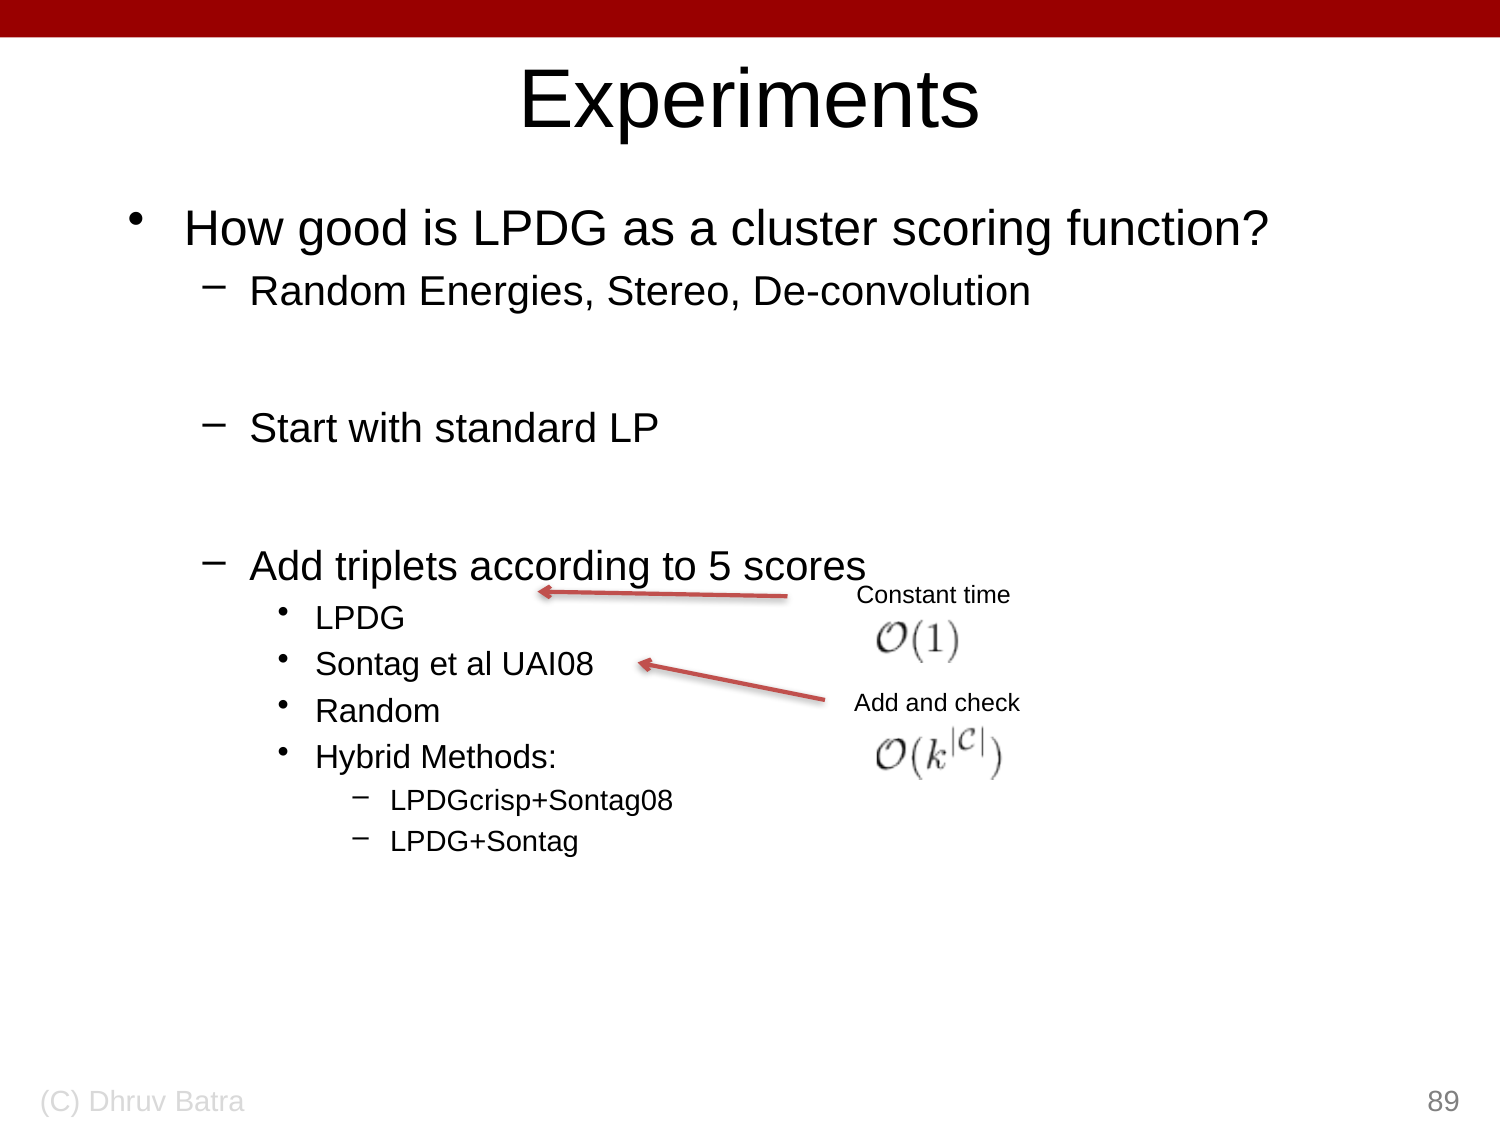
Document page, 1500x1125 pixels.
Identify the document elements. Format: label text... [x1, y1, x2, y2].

footer (C) Dhruv Batra [24, 1049, 501, 1125]
title Experiments [112, 37, 1388, 151]
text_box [537, 570, 1038, 617]
slide_number 89 [1162, 1049, 1476, 1125]
picture [874, 616, 963, 663]
list How good is LPDG as a cluster scoring function? Random Energies, Stereo, De-convolution Start with standard LP Add triplets according to 5 scores LPDG Sontag et al UAI08 Random Hybrid Methods: LPDGcrisp+Sontag08 LPDG+Sontag [112, 187, 1388, 1051]
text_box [637, 662, 1038, 726]
picture [874, 724, 1005, 780]
